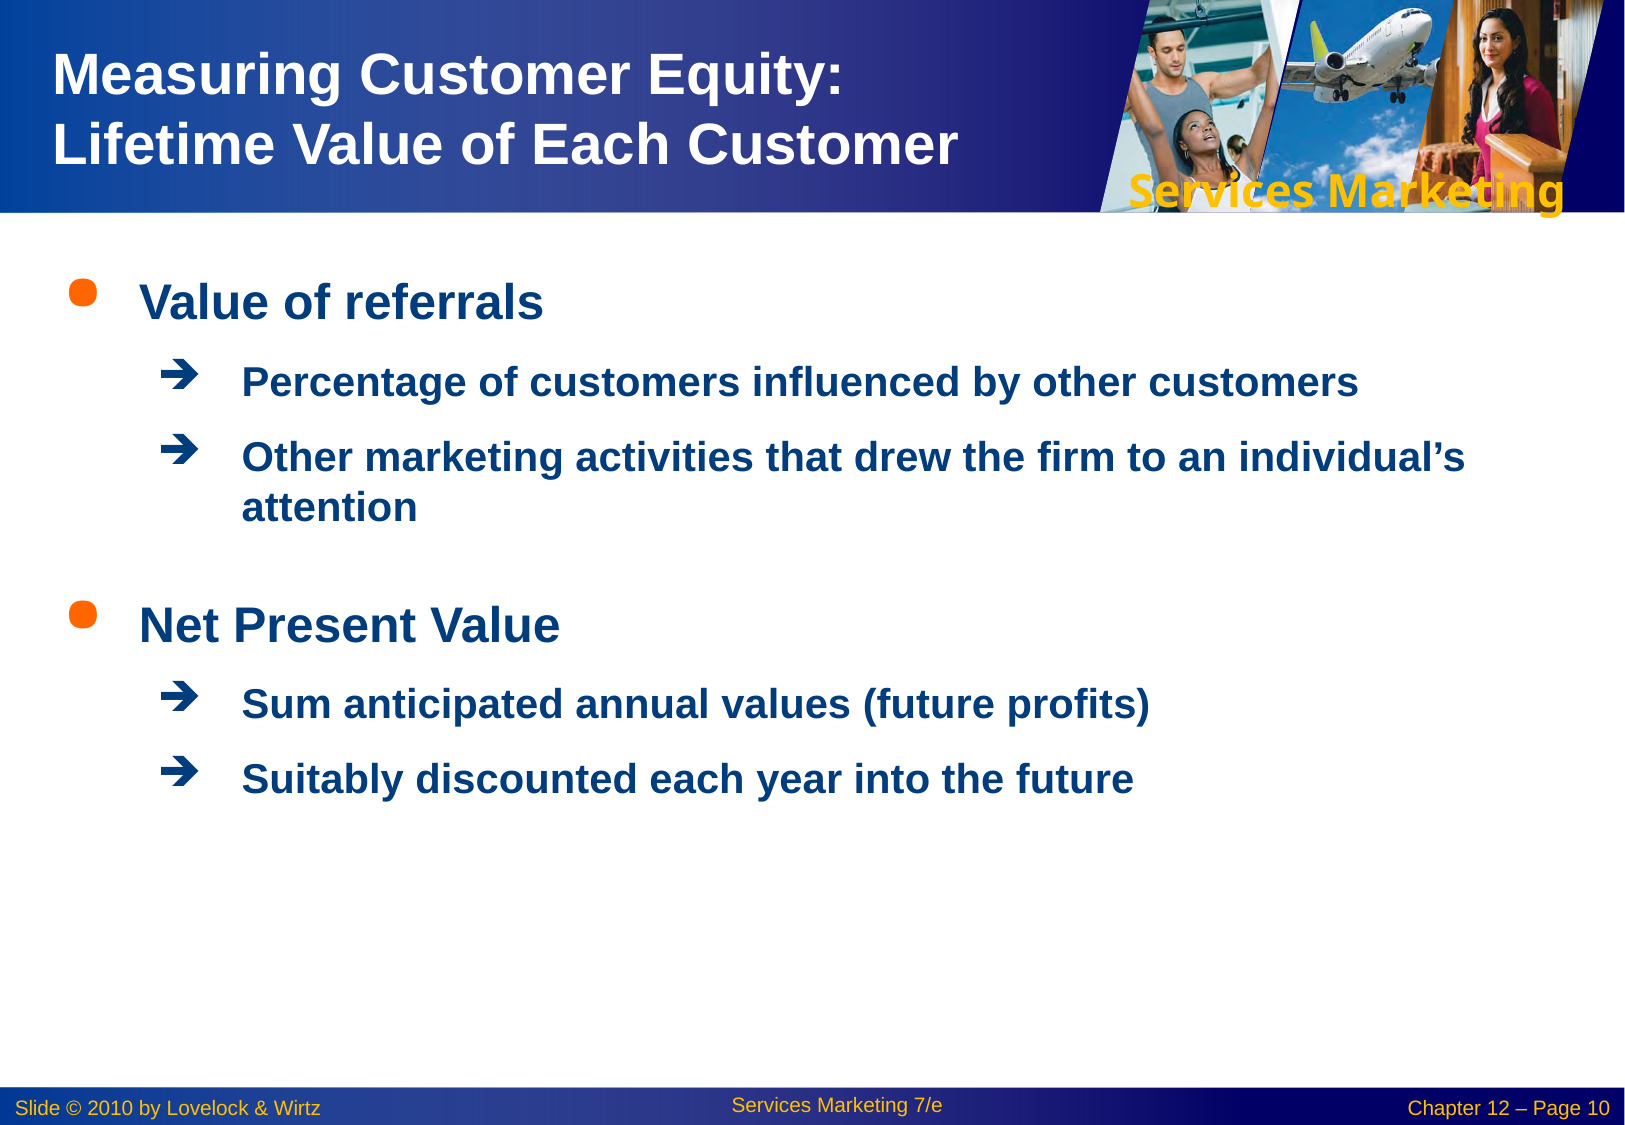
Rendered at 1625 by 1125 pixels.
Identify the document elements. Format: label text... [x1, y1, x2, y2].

picture [1162, 186, 1172, 192]
list Value of referrals Percentage of customers influenced by other customers Other marketing activities that drew the firm to an individual’s attention Net Present Value Sum anticipated annual values (future profits) Suitably discounted each year into the future [49, 261, 1588, 1051]
picture [1100, 0, 1604, 213]
picture [1546, 187, 1556, 202]
title Measuring Customer Equity: Lifetime Value of Each Customer [36, 37, 1088, 176]
